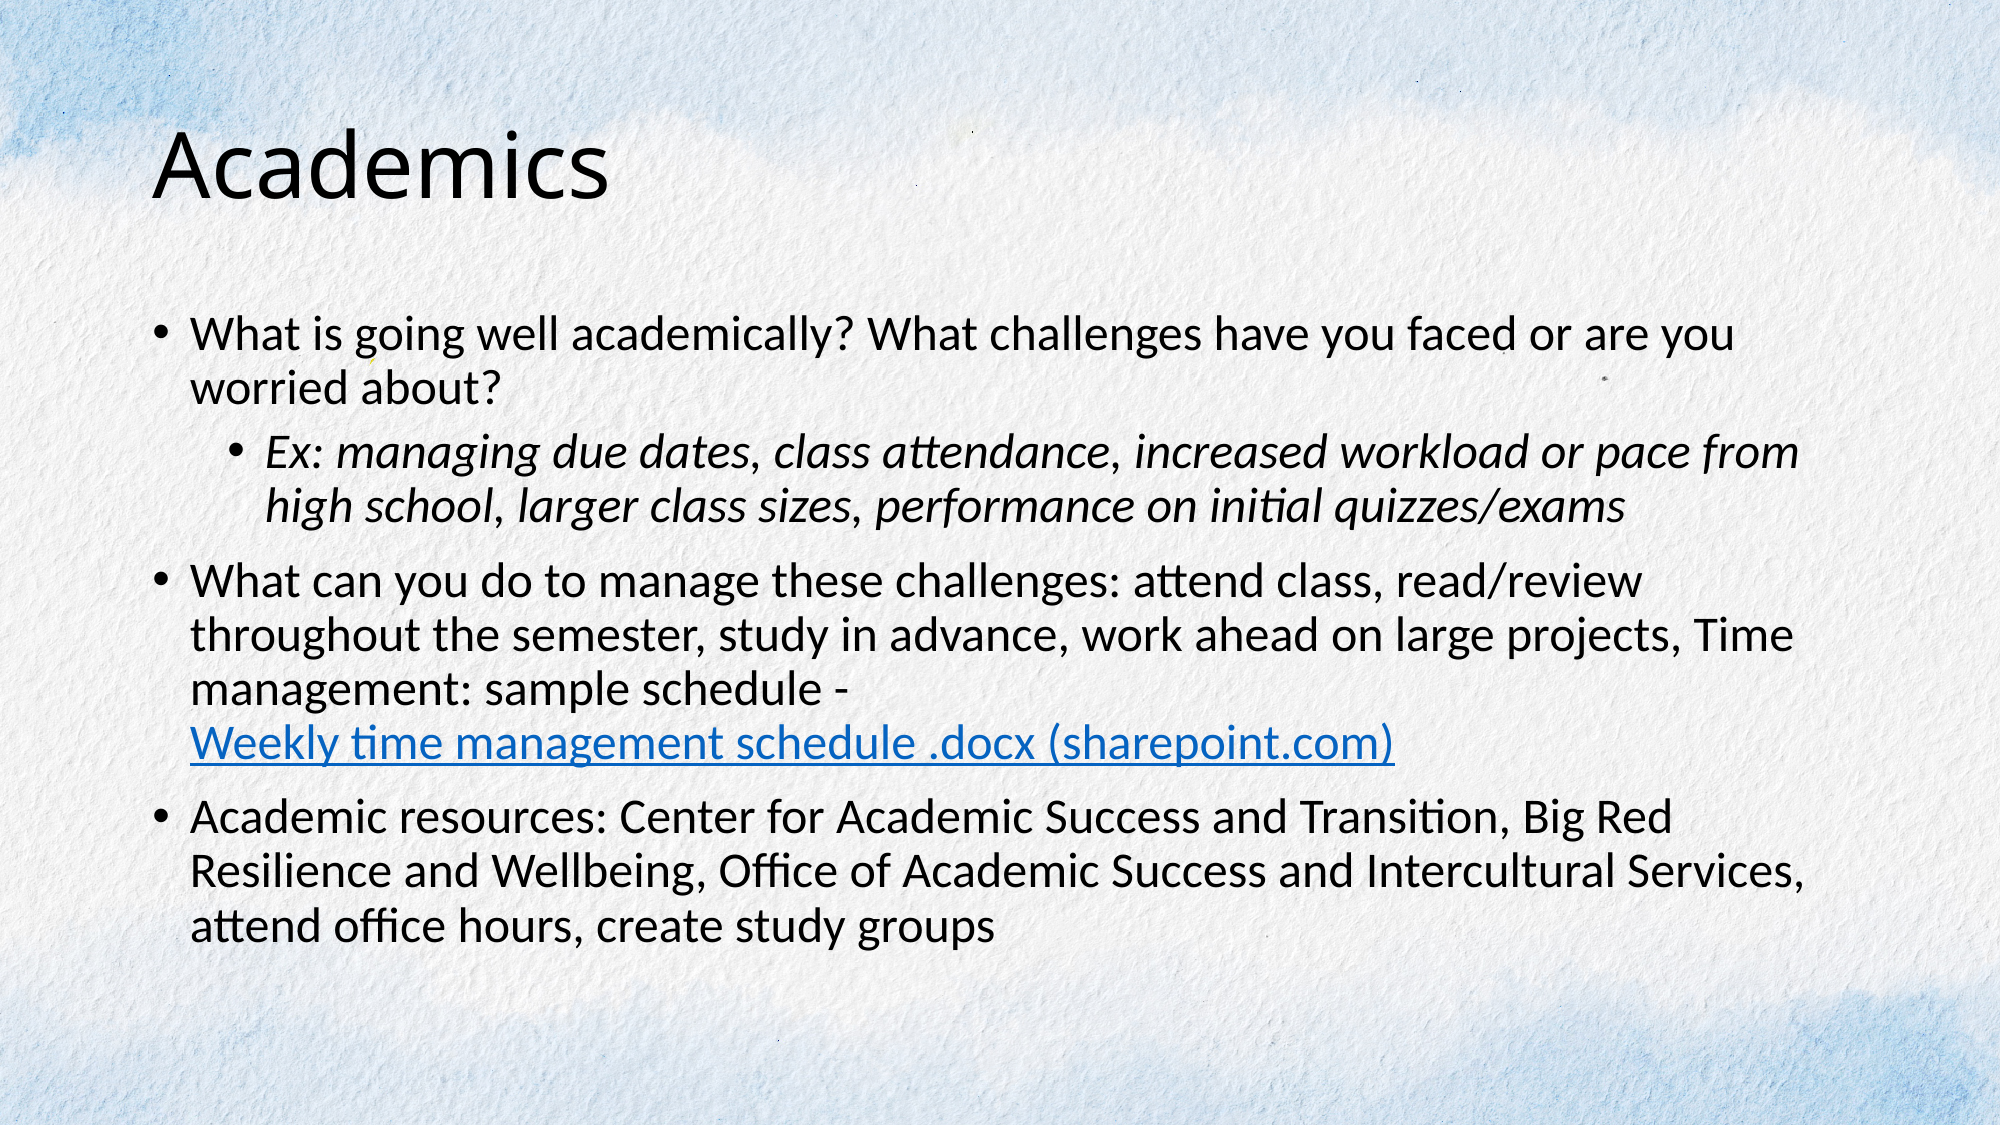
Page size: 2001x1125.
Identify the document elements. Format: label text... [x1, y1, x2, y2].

title Academics [137, 59, 1863, 278]
picture [0, 0, 2000, 1125]
list What is going well academically? What challenges have you faced or are you worried about? Ex: managing due dates, class attendance, increased workload or pace from high school, larger class sizes, performance on initial quizzes/exams What can you do to manage these challenges: attend class, read/review throughout the semester, study in advance, work ahead on large projects, Time management: sample schedule - Weekly time management schedule .docx (sharepoint.com) Academic resources: Center for Academic Success and Transition, Big Red Resilience and Wellbeing, Office of Academic Success and Intercultural Services, attend office hours, create study groups [137, 299, 1863, 1014]
